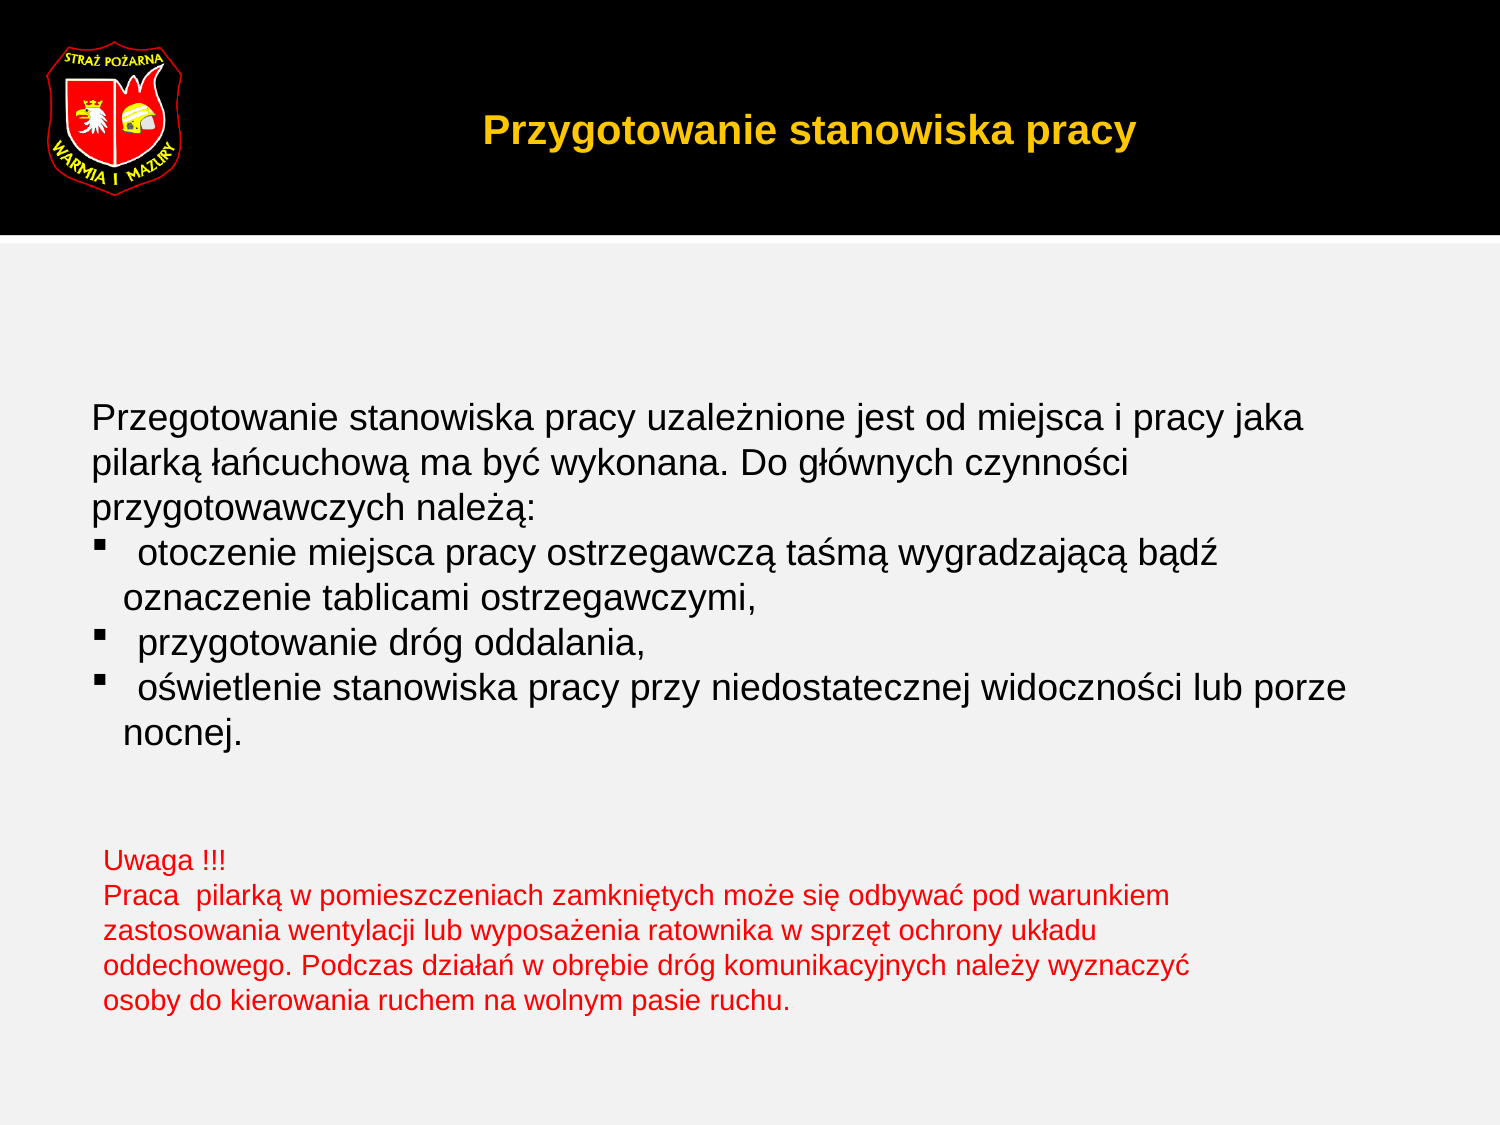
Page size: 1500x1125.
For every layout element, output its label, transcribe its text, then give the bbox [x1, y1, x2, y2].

text_box Uwaga !!! Praca pilarką w pomieszczeniach zamkniętych może się odbywać pod warunkiem zastosowania wentylacji lub wyposażenia ratownika w sprzęt ochrony układu oddechowego. Podczas działań w obrębie dróg komunikacyjnych należy wyznaczyć osoby do kierowania ruchem na wolnym pasie ruchu. [88, 834, 1235, 1024]
title Przygotowanie stanowiska pracy [194, 24, 1425, 231]
text_box Przegotowanie stanowiska pracy uzależnione jest od miejsca i pracy jaka pilarką łańcuchową ma być wykonana. Do głównych czynności przygotowawczych należą: otoczenie miejsca pracy ostrzegawczą taśmą wygradzającą bądź oznaczenie tablicami ostrzegawczymi, przygotowanie dróg oddalania, oświetlenie stanowiska pracy przy niedostatecznej widoczności lub porze nocnej. [76, 385, 1400, 800]
picture [46, 41, 182, 196]
